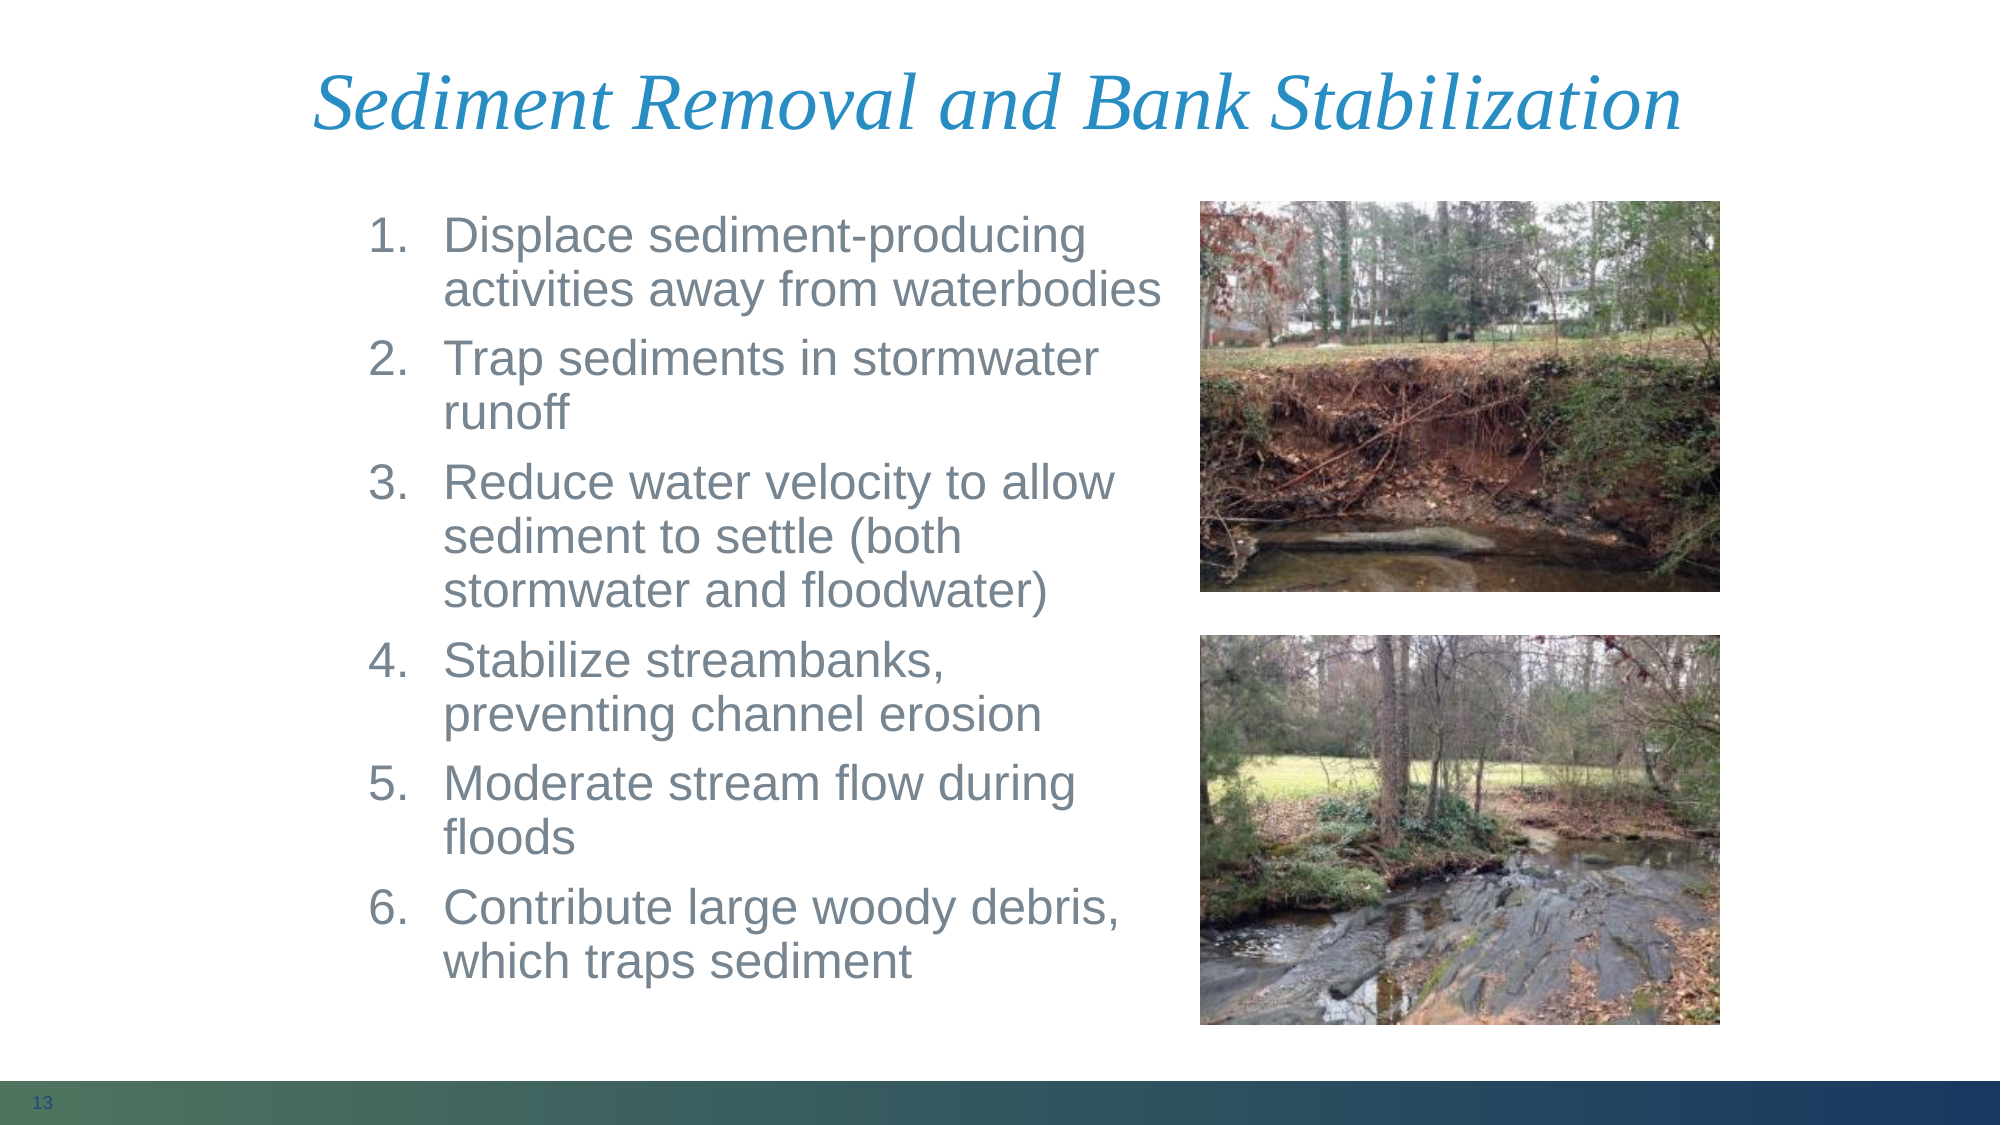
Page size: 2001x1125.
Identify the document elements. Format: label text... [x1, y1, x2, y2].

picture [1200, 201, 1721, 592]
picture [1200, 635, 1721, 1025]
slide_number 13 [17, 1091, 468, 1114]
title Sediment Removal and Bank Stabilization [249, 16, 1750, 191]
list Displace sediment-producing activities away from waterbodies Trap sediments in stormwater runoff Reduce water velocity to allow sediment to settle (both stormwater and floodwater) Stabilize streambanks, preventing channel erosion Moderate stream flow during floods Contribute large woody debris, which traps sediment [353, 201, 1187, 1025]
